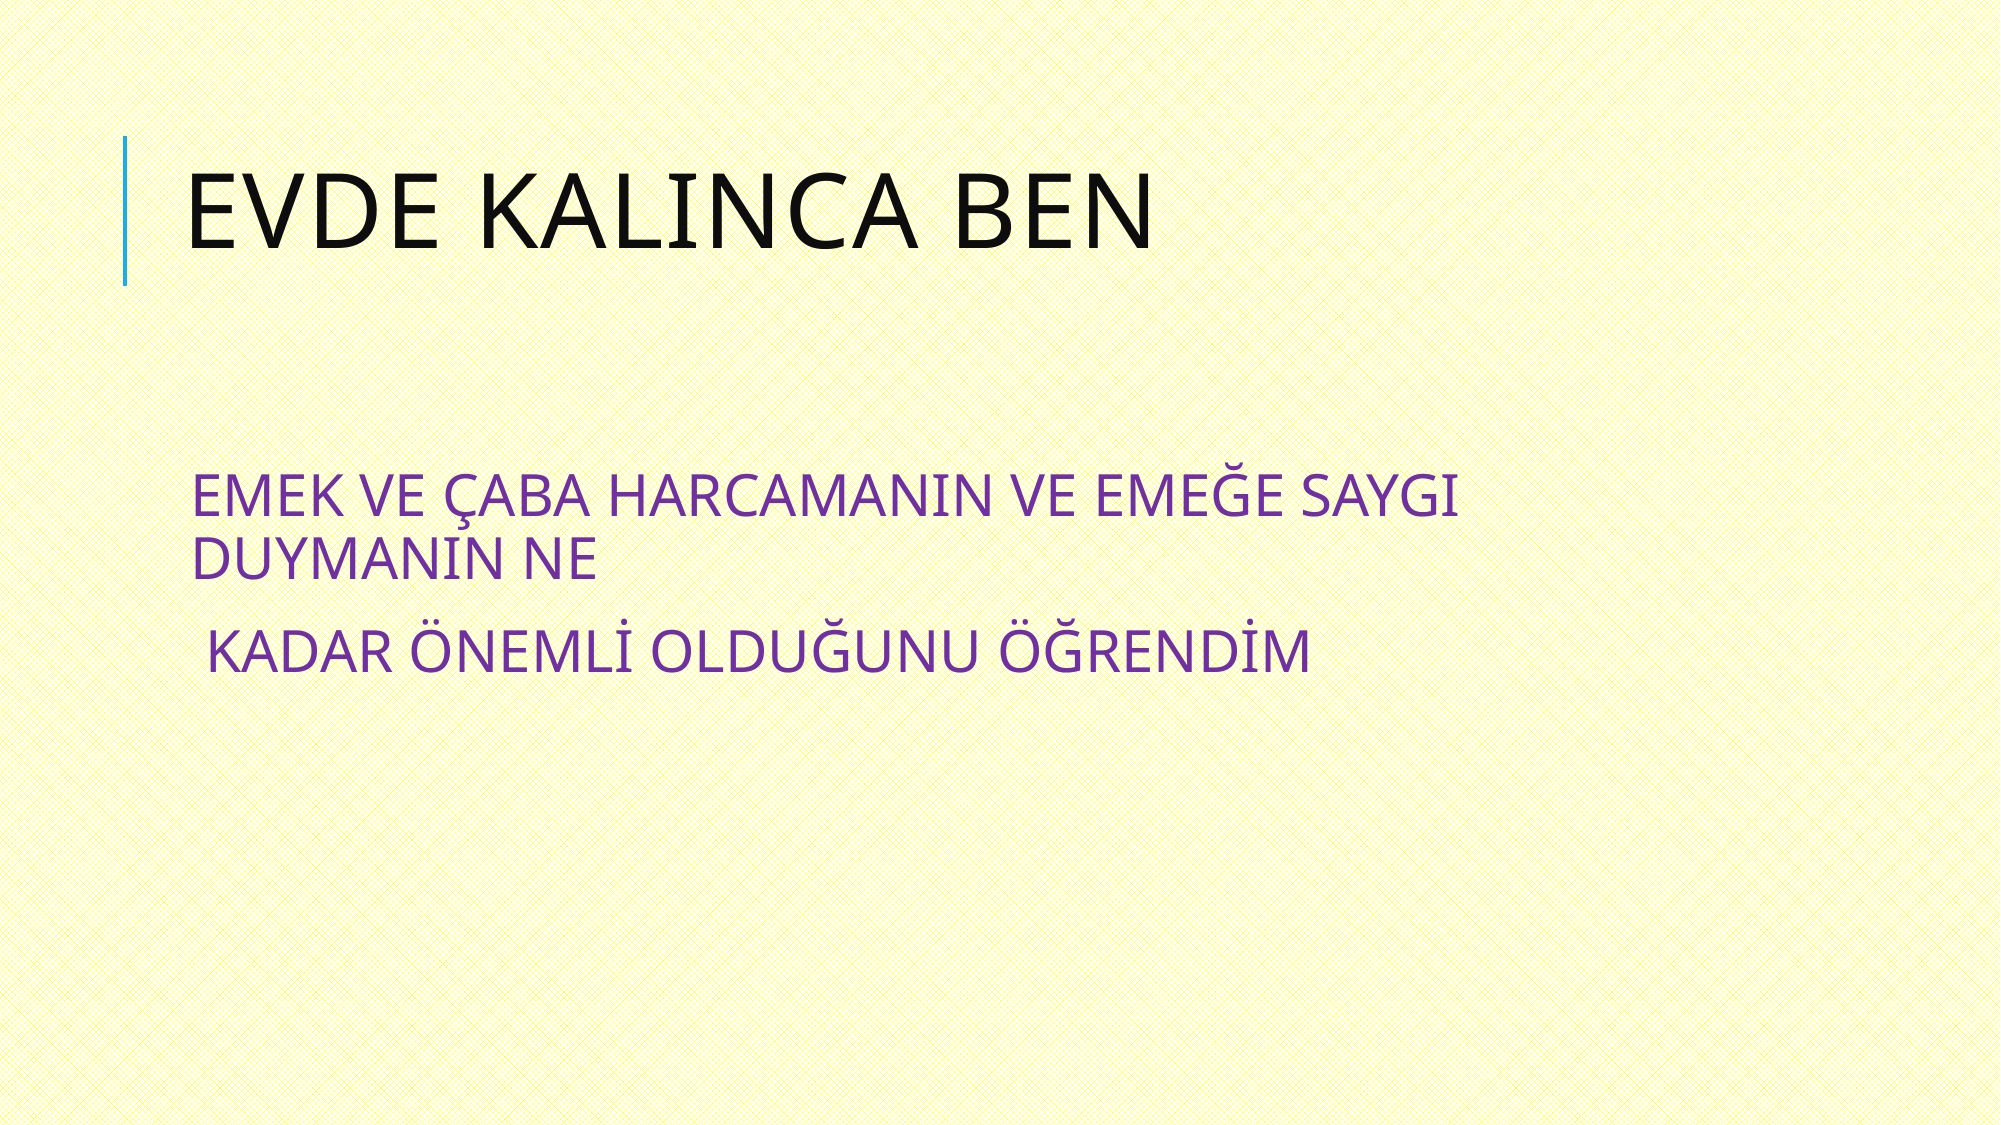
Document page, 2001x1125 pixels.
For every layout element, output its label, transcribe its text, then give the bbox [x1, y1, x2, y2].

title EVDE KALINCA BEN [168, 96, 1763, 342]
list EMEK VE ÇABA HARCAMANIN VE EMEĞE SAYGI DUYMANIN NE KADAR ÖNEMLİ OLDUĞUNU ÖĞRENDİM [168, 375, 1763, 1035]
